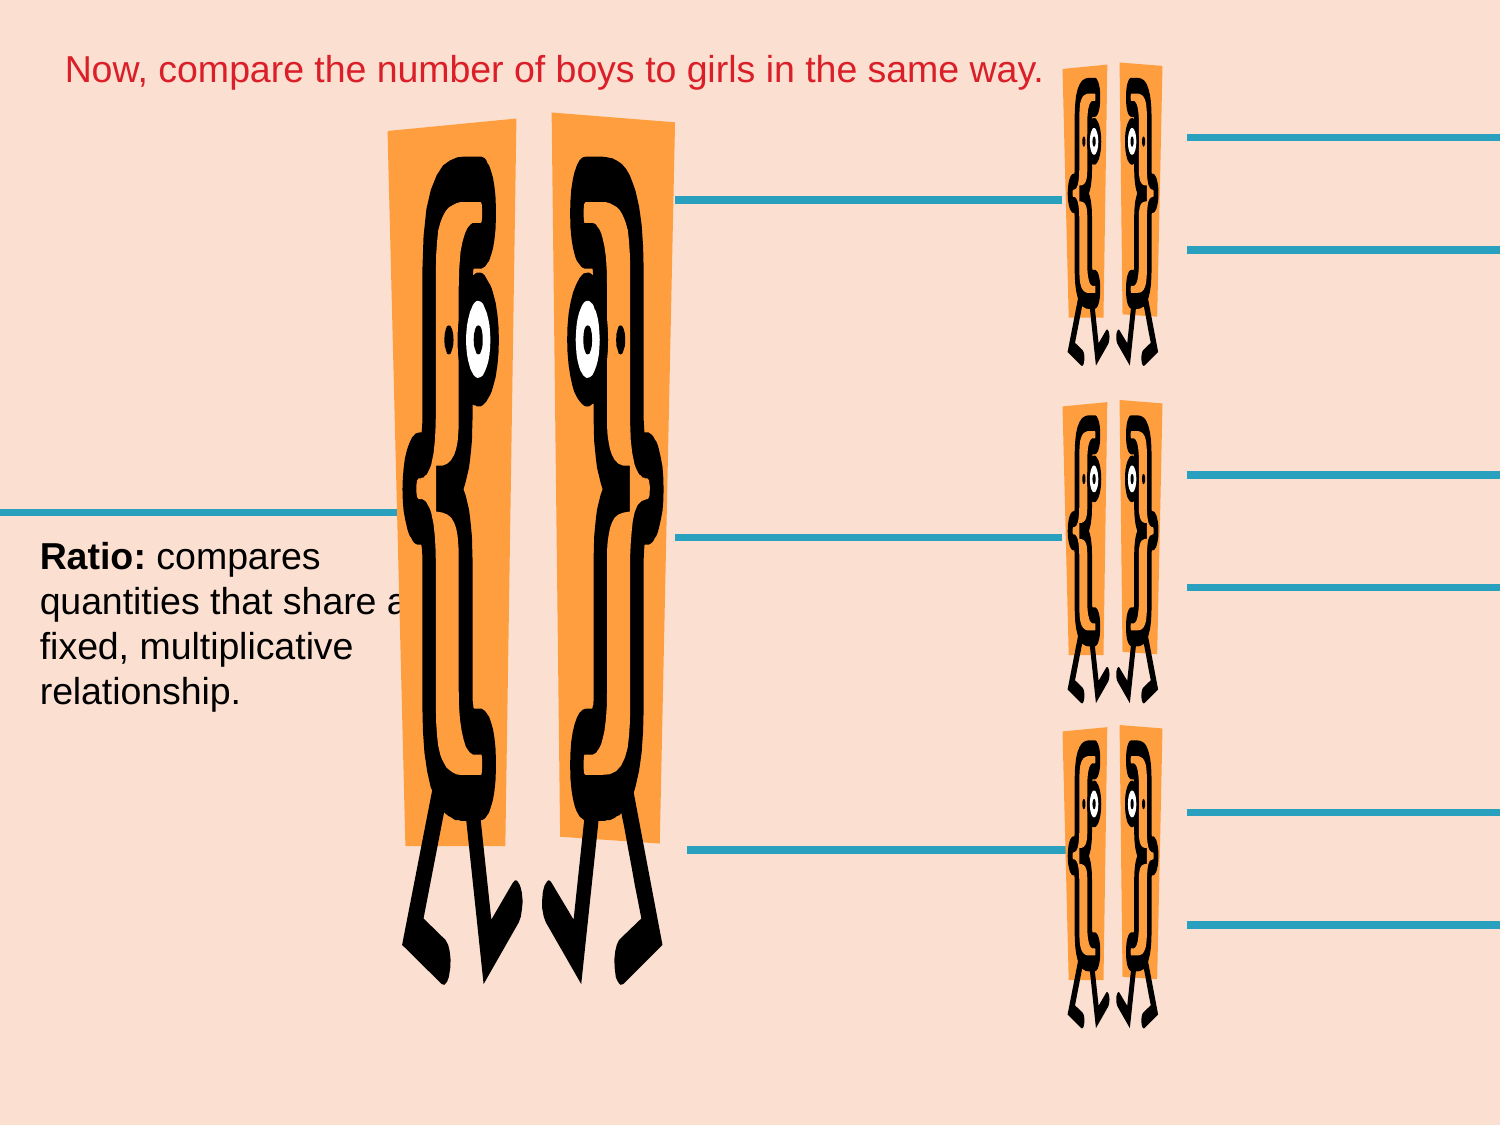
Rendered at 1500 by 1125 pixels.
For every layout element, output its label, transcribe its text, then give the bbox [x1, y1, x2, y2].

picture [1062, 724, 1163, 1030]
picture [387, 112, 676, 988]
picture [1062, 62, 1163, 367]
text_box Now, compare the number of boys to girls in the same way. [49, 37, 1088, 98]
text_box Ratio: compares quantities that share a fixed, multiplicative relationship. [24, 524, 382, 720]
picture [1062, 399, 1163, 705]
